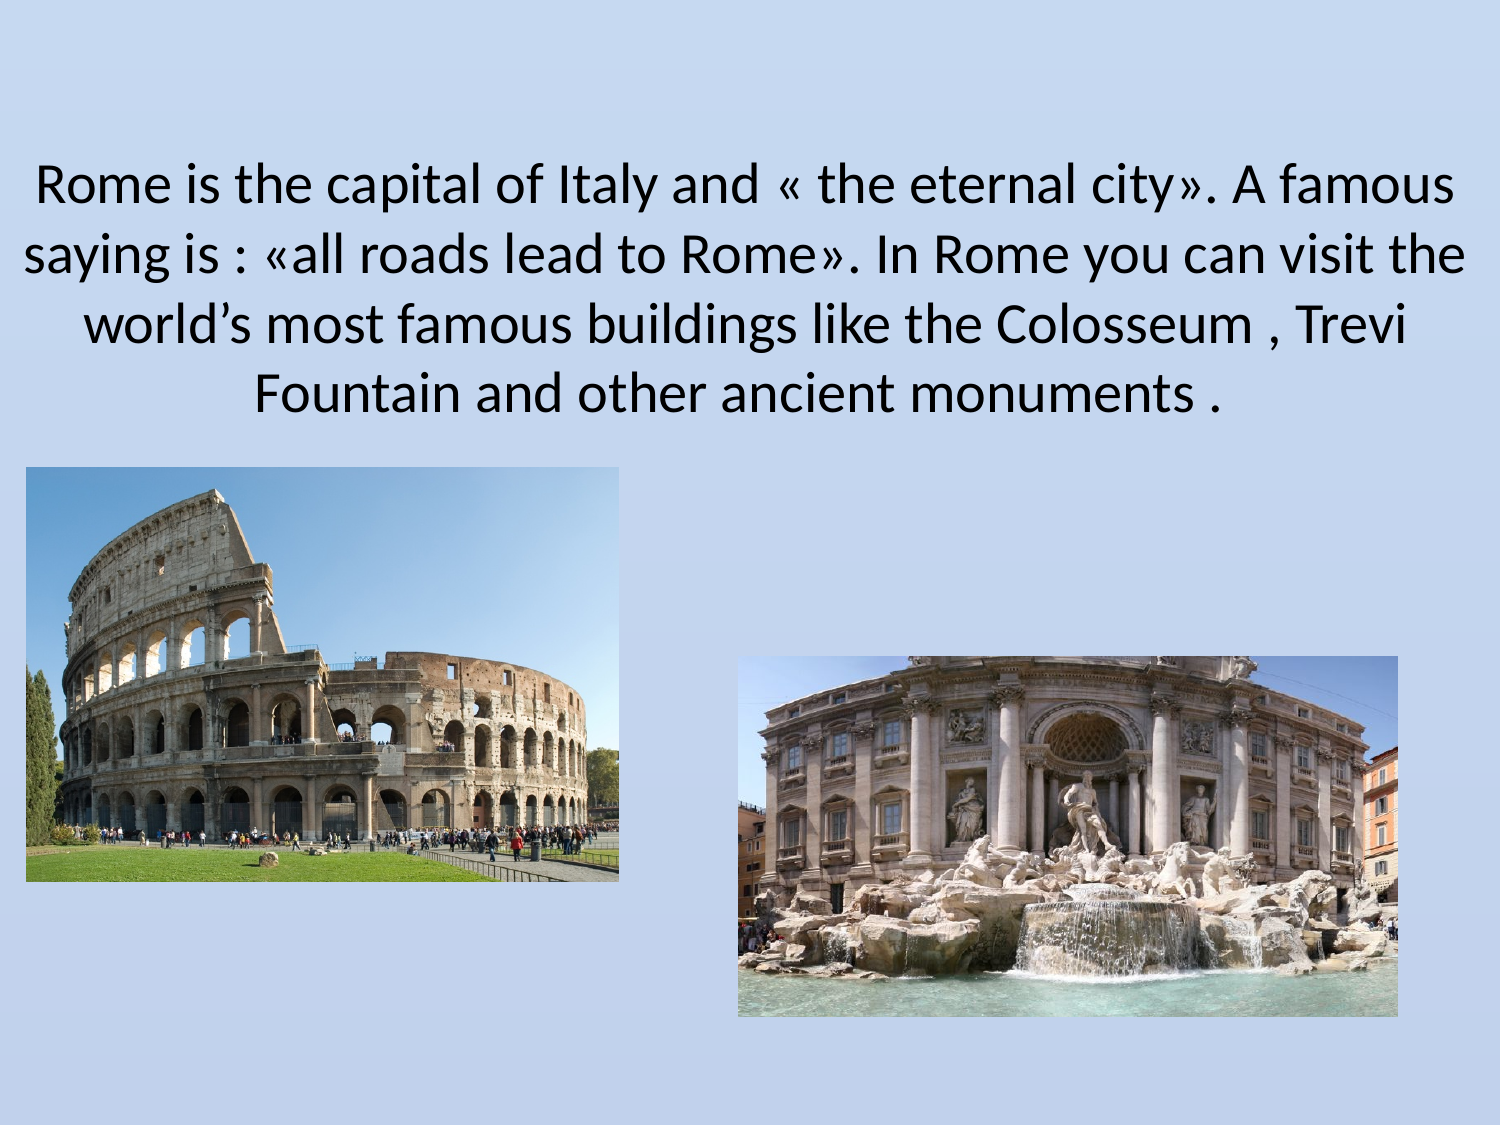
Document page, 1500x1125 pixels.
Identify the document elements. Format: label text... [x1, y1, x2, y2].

picture [737, 656, 1398, 1018]
picture [25, 467, 619, 882]
title Rome is the capital of Italy and « the eternal city». A famous saying is : «all roads lead to Rome». In Rome you can visit the world’s most famous buildings like the Colosseum , Trevi Fountain and other ancient monuments . [0, 30, 1498, 539]
